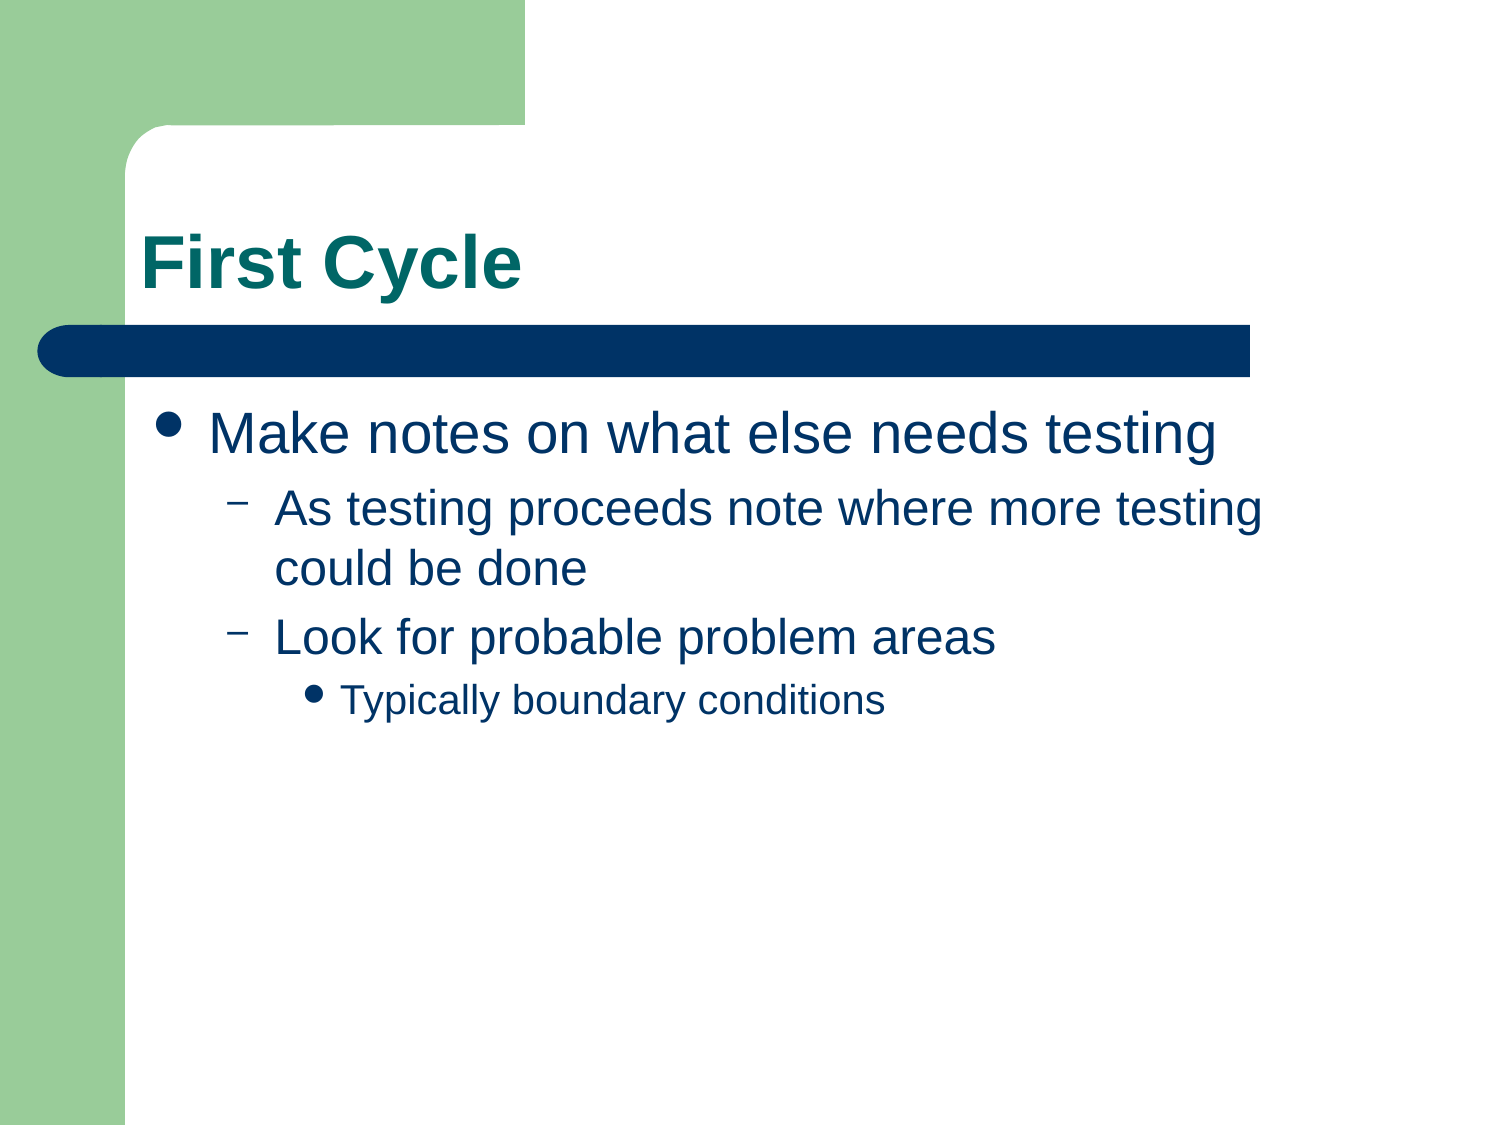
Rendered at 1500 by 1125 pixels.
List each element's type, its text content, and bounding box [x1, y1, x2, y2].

title First Cycle [124, 124, 1426, 313]
list Make notes on what else needs testing As testing proceeds note where more testing could be done Look for probable problem areas Typically boundary conditions [137, 387, 1400, 999]
